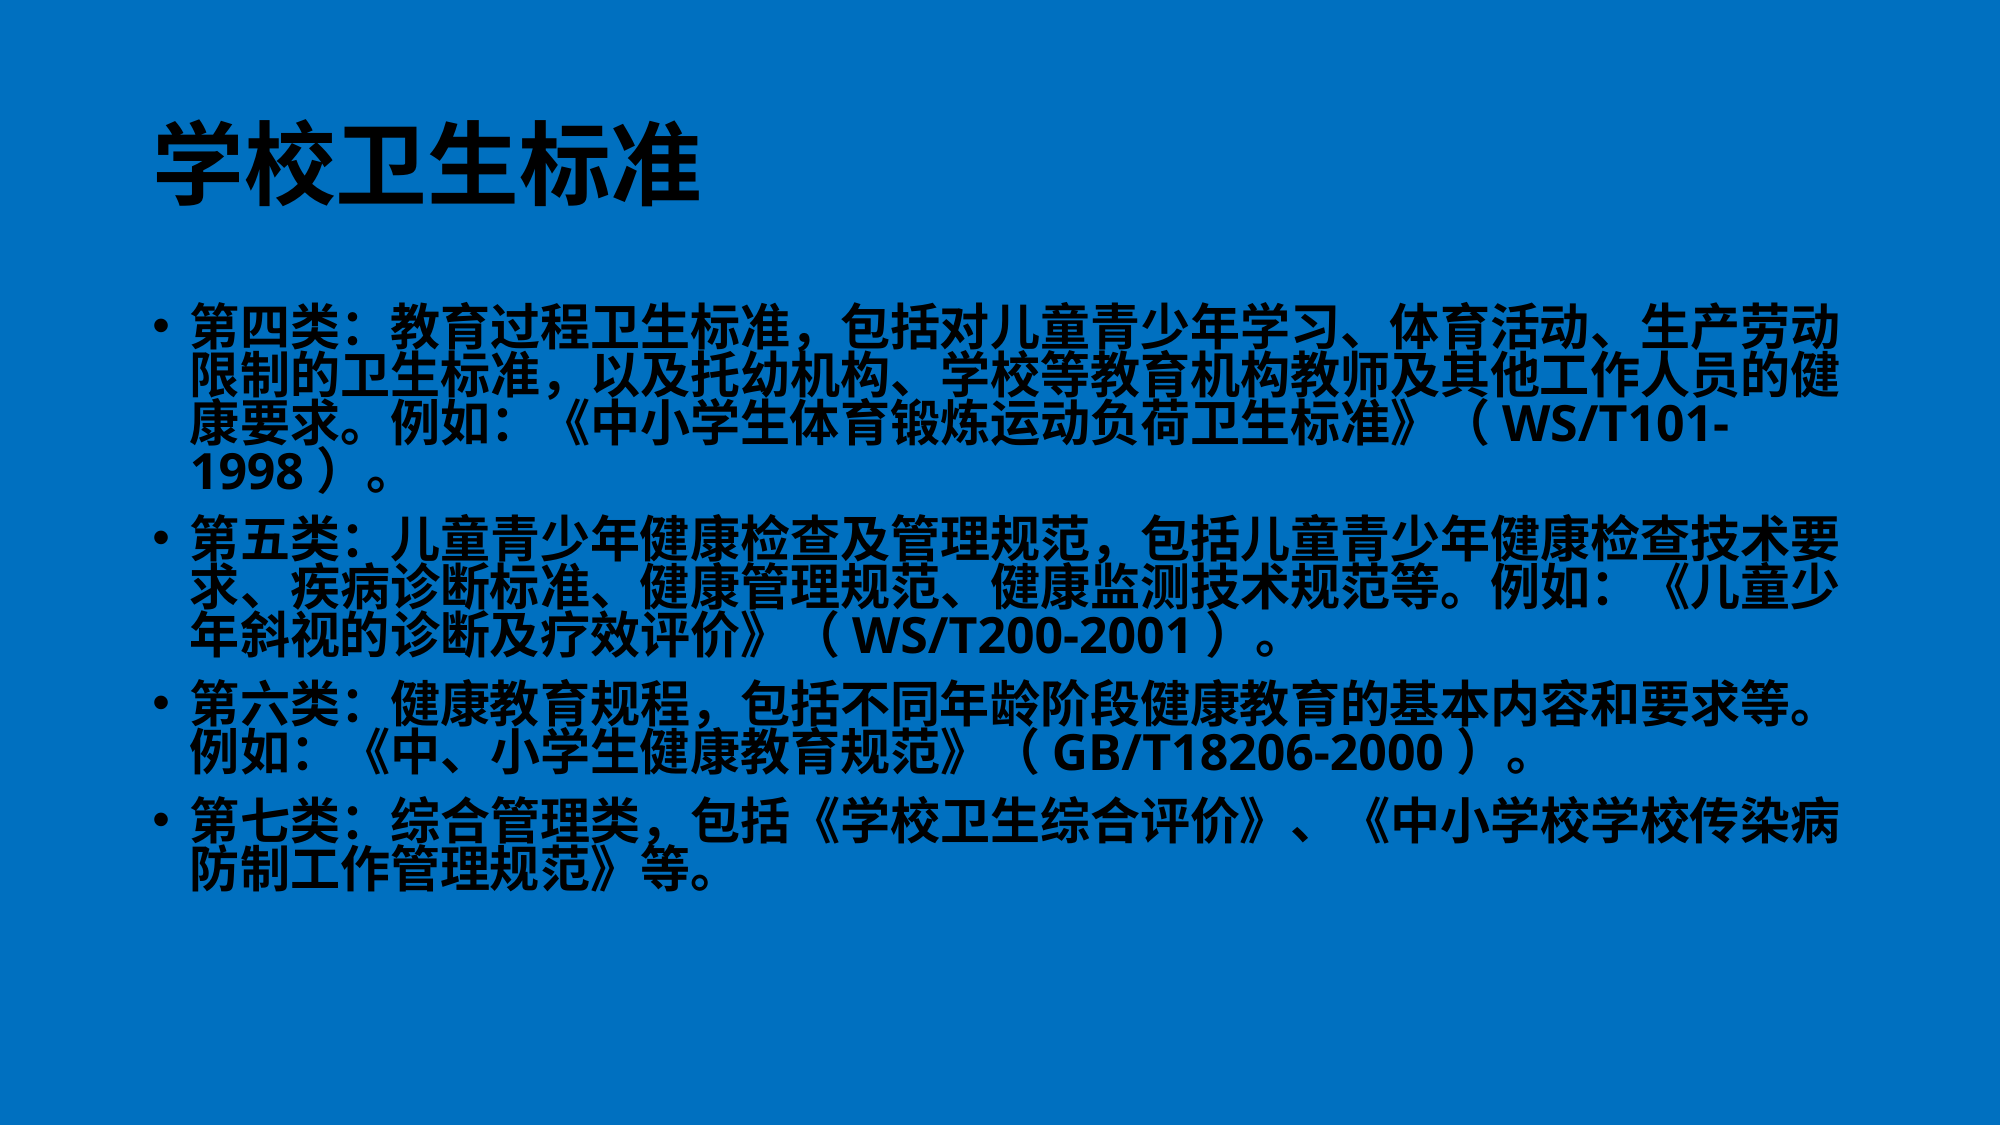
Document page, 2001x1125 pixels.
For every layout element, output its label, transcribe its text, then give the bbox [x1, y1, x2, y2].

title 学校卫生标准 [137, 59, 1863, 278]
list 第四类：教育过程卫生标准，包括对儿童青少年学习、体育活动、生产劳动限制的卫生标准，以及托幼机构、学校等教育机构教师及其他工作人员的健康要求。例如：《中小学生体育锻炼运动负荷卫生标准》（WS/T101-1998）。 第五类：儿童青少年健康检查及管理规范，包括儿童青少年健康检查技术要求、疾病诊断标准、健康管理规范、健康监测技术规范等。例如：《儿童少年斜视的诊断及疗效评价》（WS/T200-2001）。 第六类：健康教育规程，包括不同年龄阶段健康教育的基本内容和要求等。例如：《中、小学生健康教育规范》（GB/T18206-2000）。 第七类：综合管理类，包括《学校卫生综合评价》、《中小学校学校传染病防制工作管理规范》等。 [137, 299, 1863, 1014]
